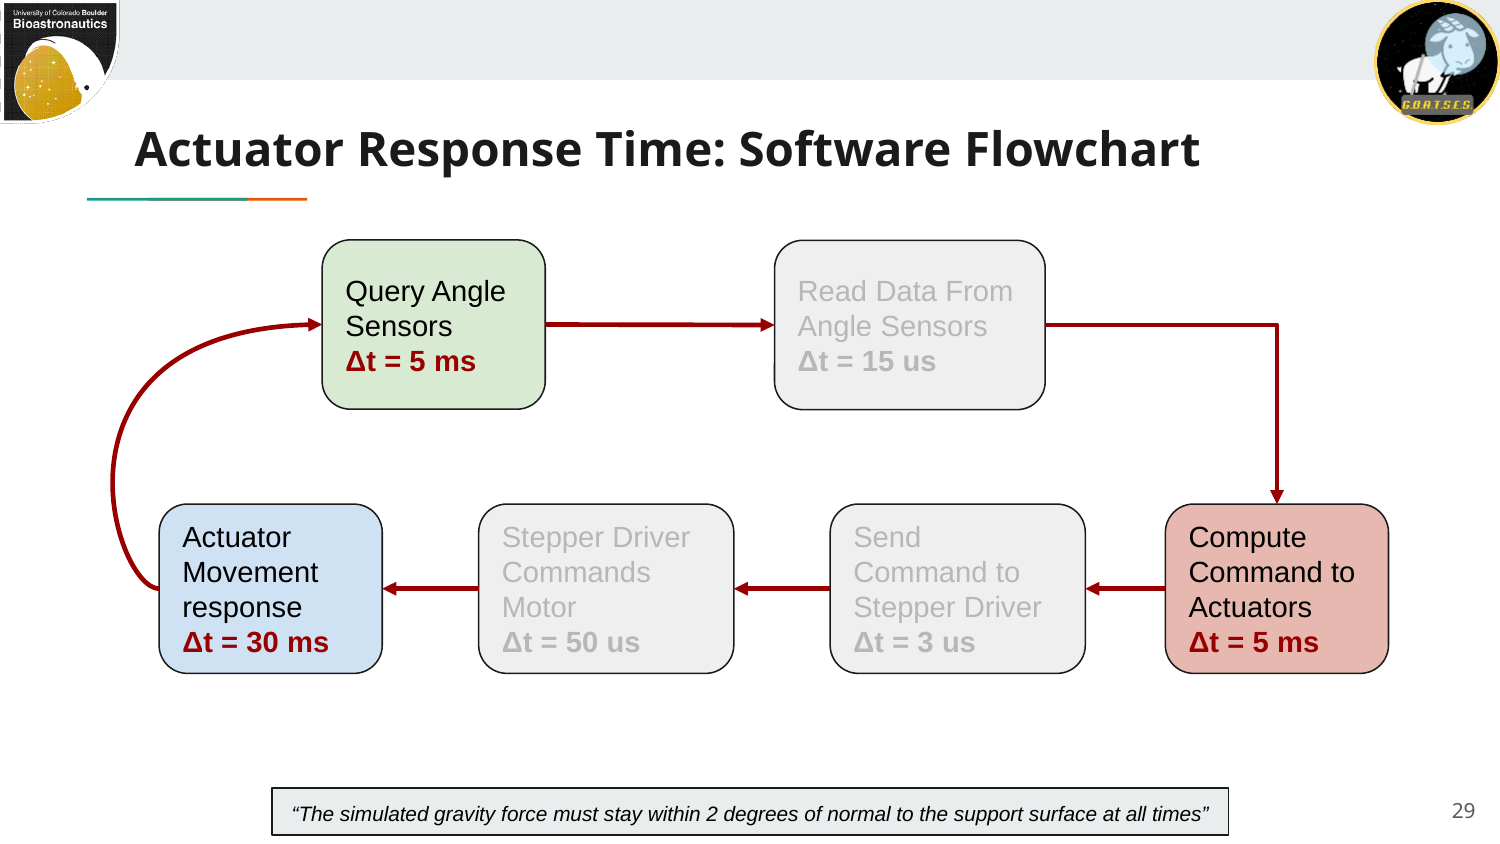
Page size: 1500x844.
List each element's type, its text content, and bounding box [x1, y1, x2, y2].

title Actuator Response Time: Software Flowchart [119, 103, 1381, 192]
text_box Read Data From Angle Sensors Δt = 15 us [774, 240, 1046, 410]
text_box Send Command to Stepper Driver Δt = 3 us [830, 504, 1086, 674]
picture [0, 0, 120, 124]
text_box Actuator Movement response Δt = 30 ms [159, 504, 383, 674]
text_box Stepper Driver Commands Motor Δt = 50 us [478, 504, 734, 674]
picture [1371, 0, 1500, 126]
text_box Query Angle Sensors Δt = 5 ms [322, 239, 546, 410]
text_box “The simulated gravity force must stay within 2 degrees of normal to the support surface at all times” [271, 787, 1229, 836]
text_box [1045, 324, 1278, 505]
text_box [158, 324, 323, 589]
slide_number 29 [1400, 779, 1491, 844]
text_box Compute Command to Actuators Δt = 5 ms [1165, 504, 1389, 674]
